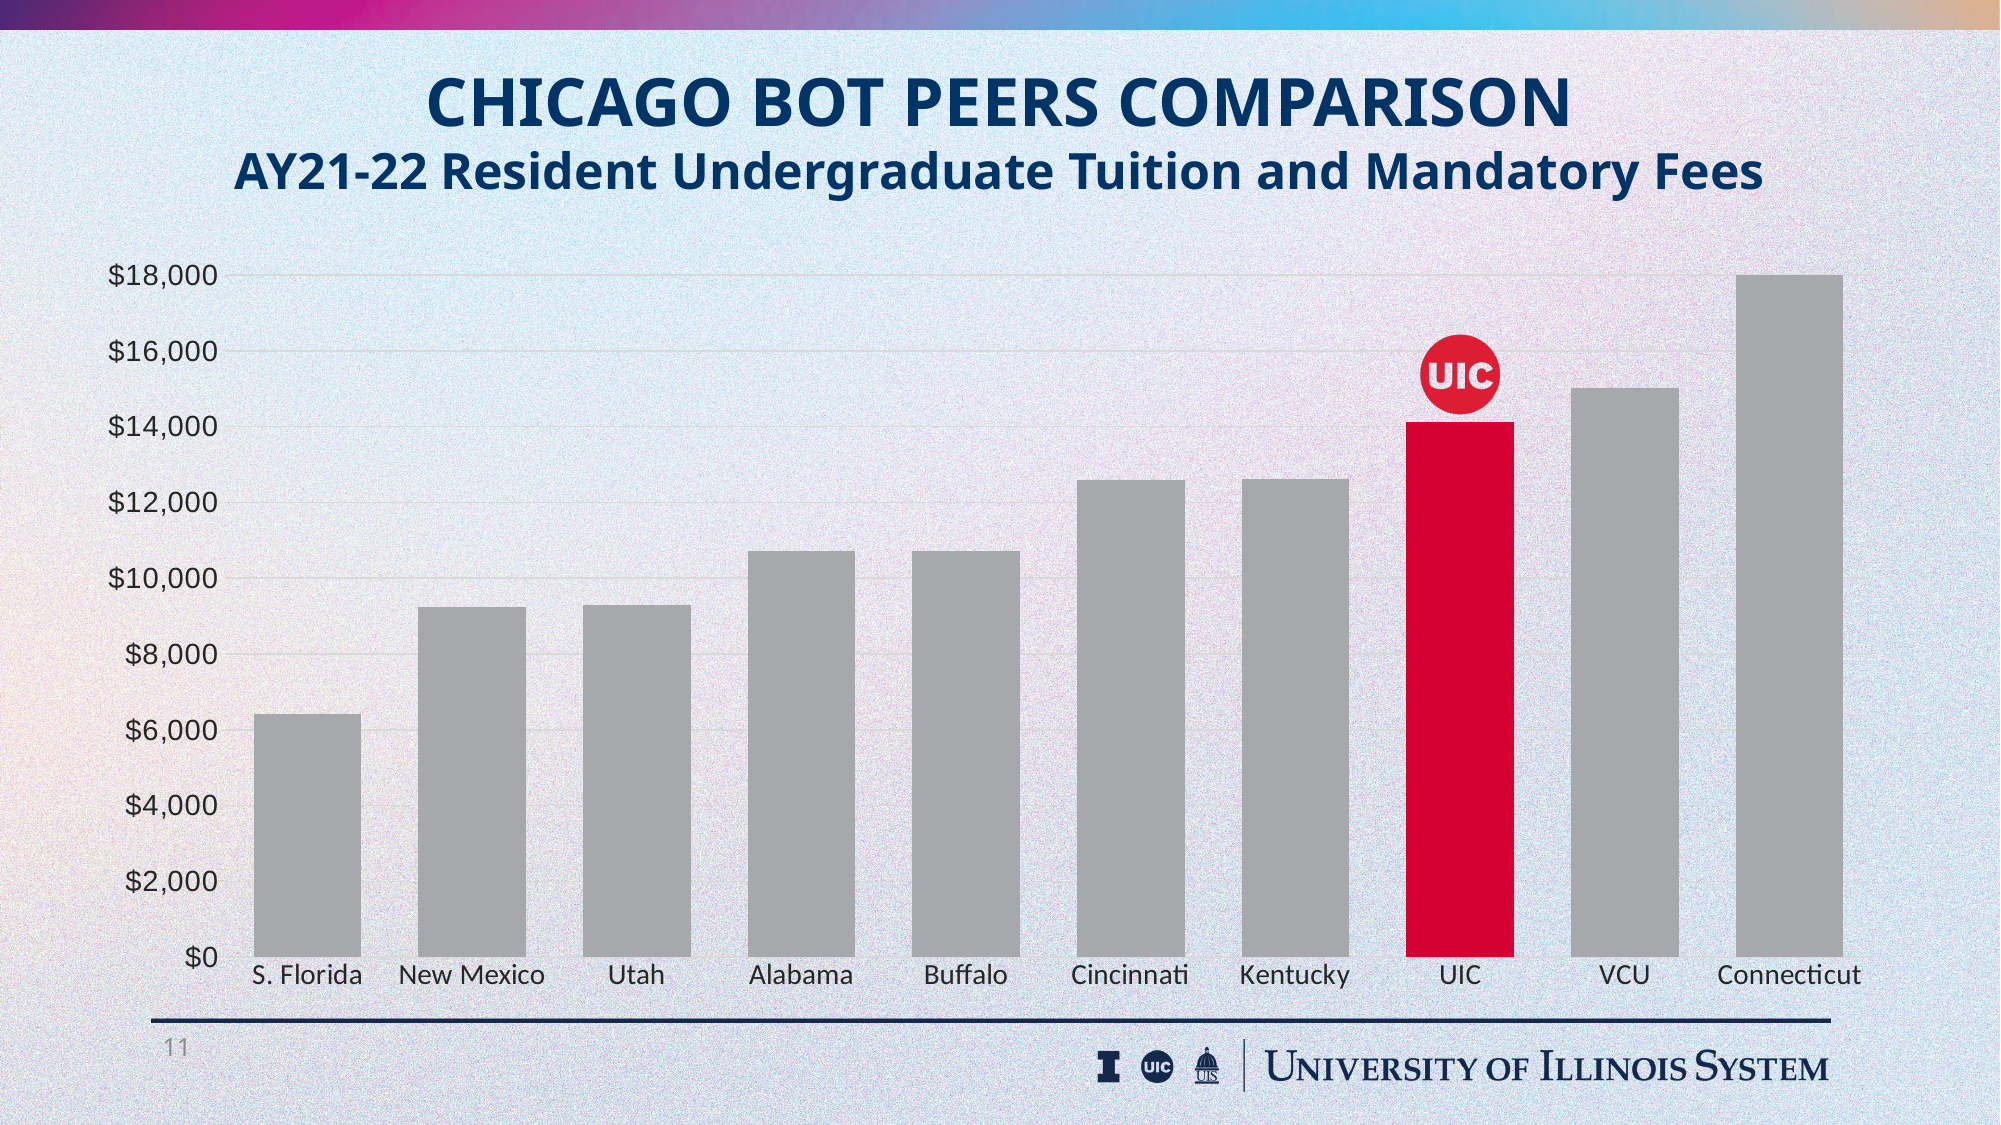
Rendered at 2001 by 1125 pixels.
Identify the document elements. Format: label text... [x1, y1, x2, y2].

picture [0, 0, 2000, 1125]
chart [80, 258, 1900, 1027]
text_box 11 [147, 1027, 598, 1084]
title CHICAGO BOT PEERS COMPARISON AY21-22 Resident Undergraduate Tuition and Mandatory Fees [137, 55, 1863, 205]
